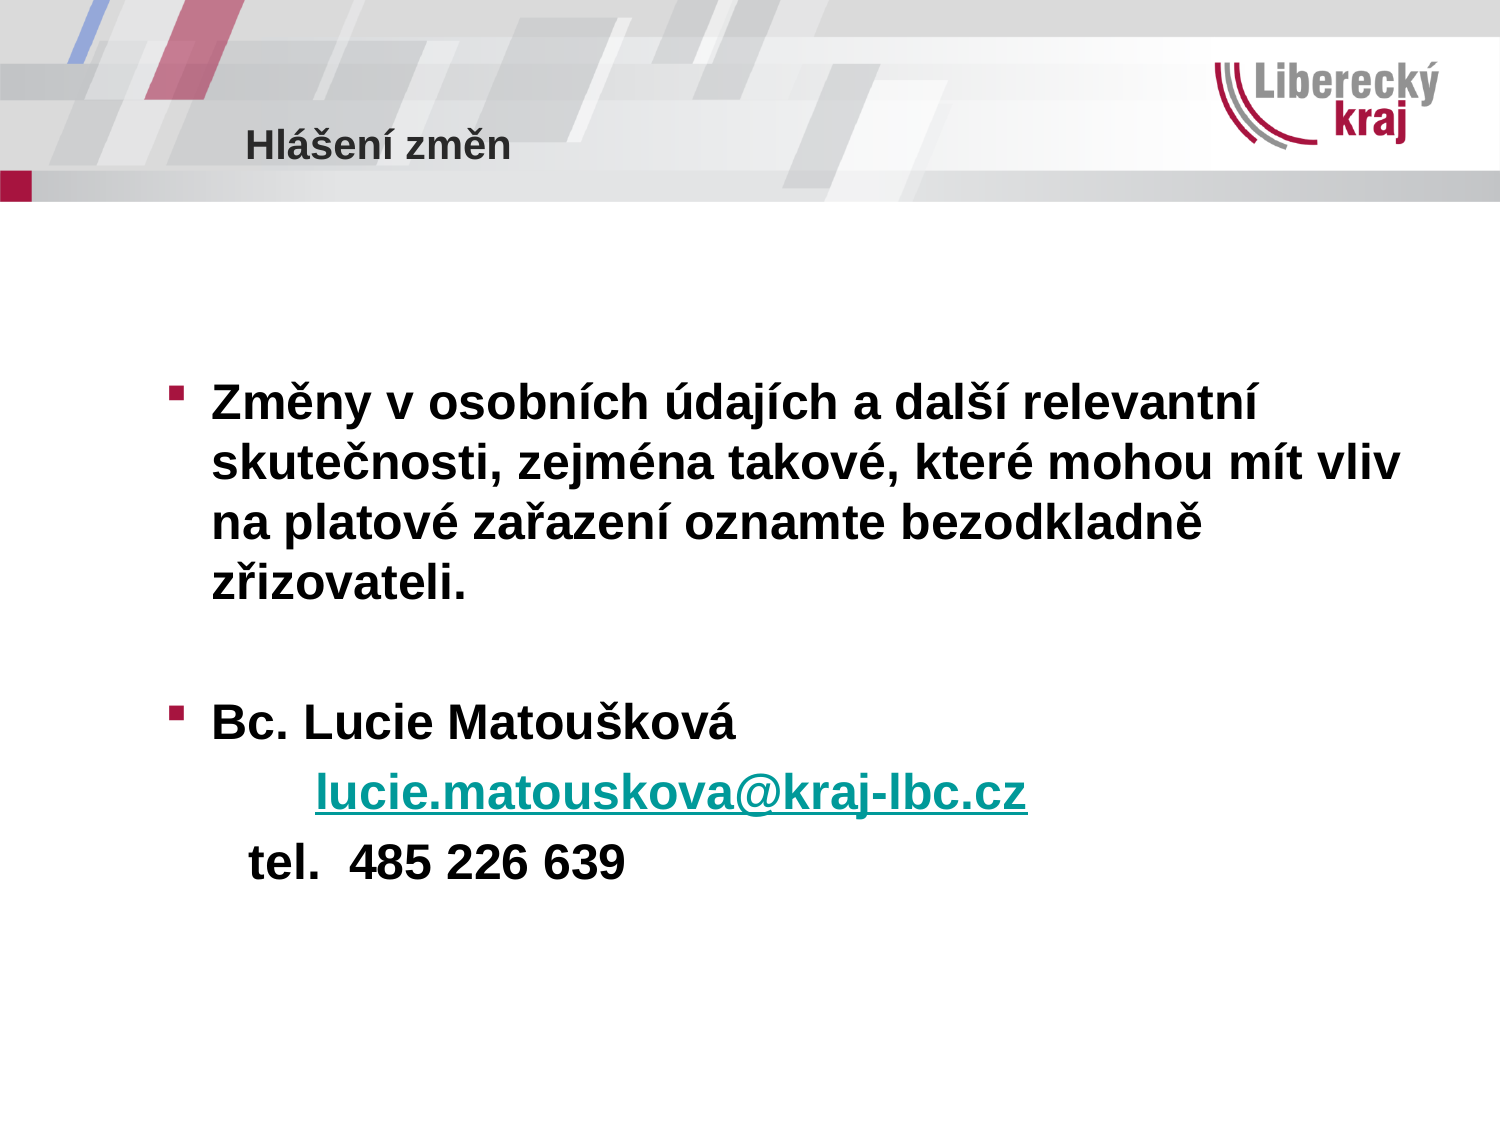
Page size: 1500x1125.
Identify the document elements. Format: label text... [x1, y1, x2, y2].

picture [0, 0, 1500, 204]
title Hlášení změn [229, 89, 1129, 197]
list Změny v osobních údajích a další relevantní skutečnosti, zejména takové, které mohou mít vliv na platové zařazení oznamte bezodkladně zřizovateli. Bc. Lucie Matoušková lucie.matouskova@kraj-lbc.cz tel. 485 226 639 [74, 231, 1426, 1095]
